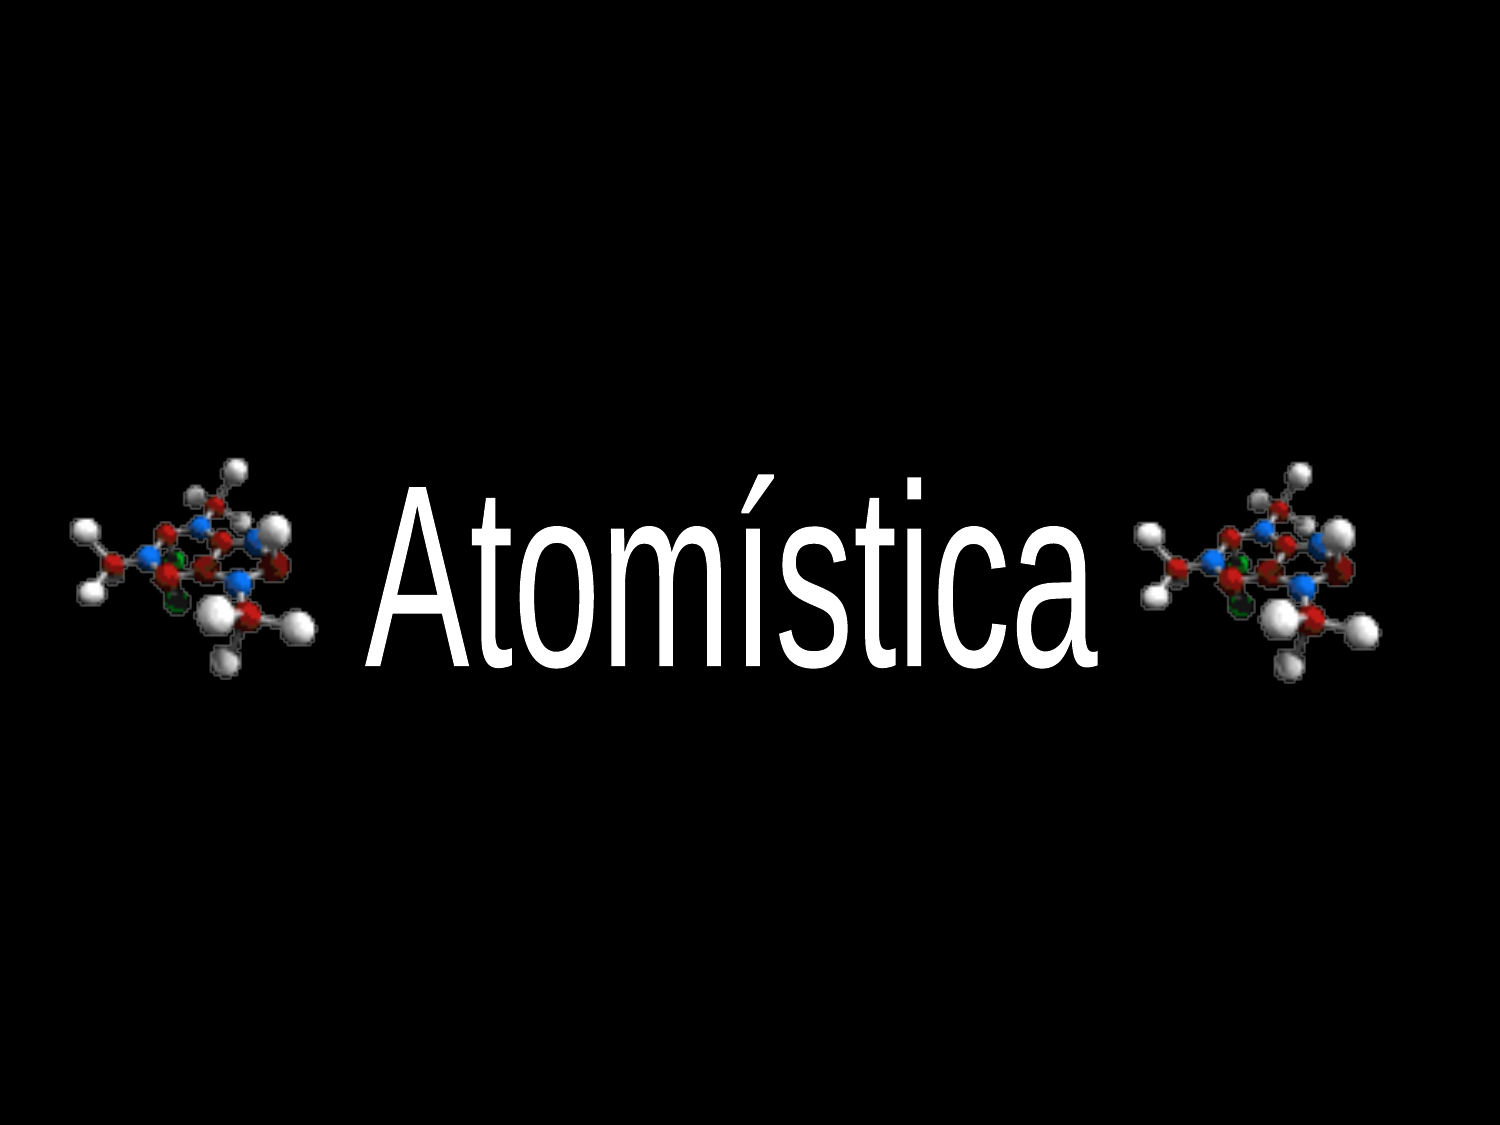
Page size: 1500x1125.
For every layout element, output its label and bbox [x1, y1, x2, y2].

picture [1068, 444, 1436, 744]
picture [5, 439, 373, 740]
text_box [0, 0, 1500, 1125]
